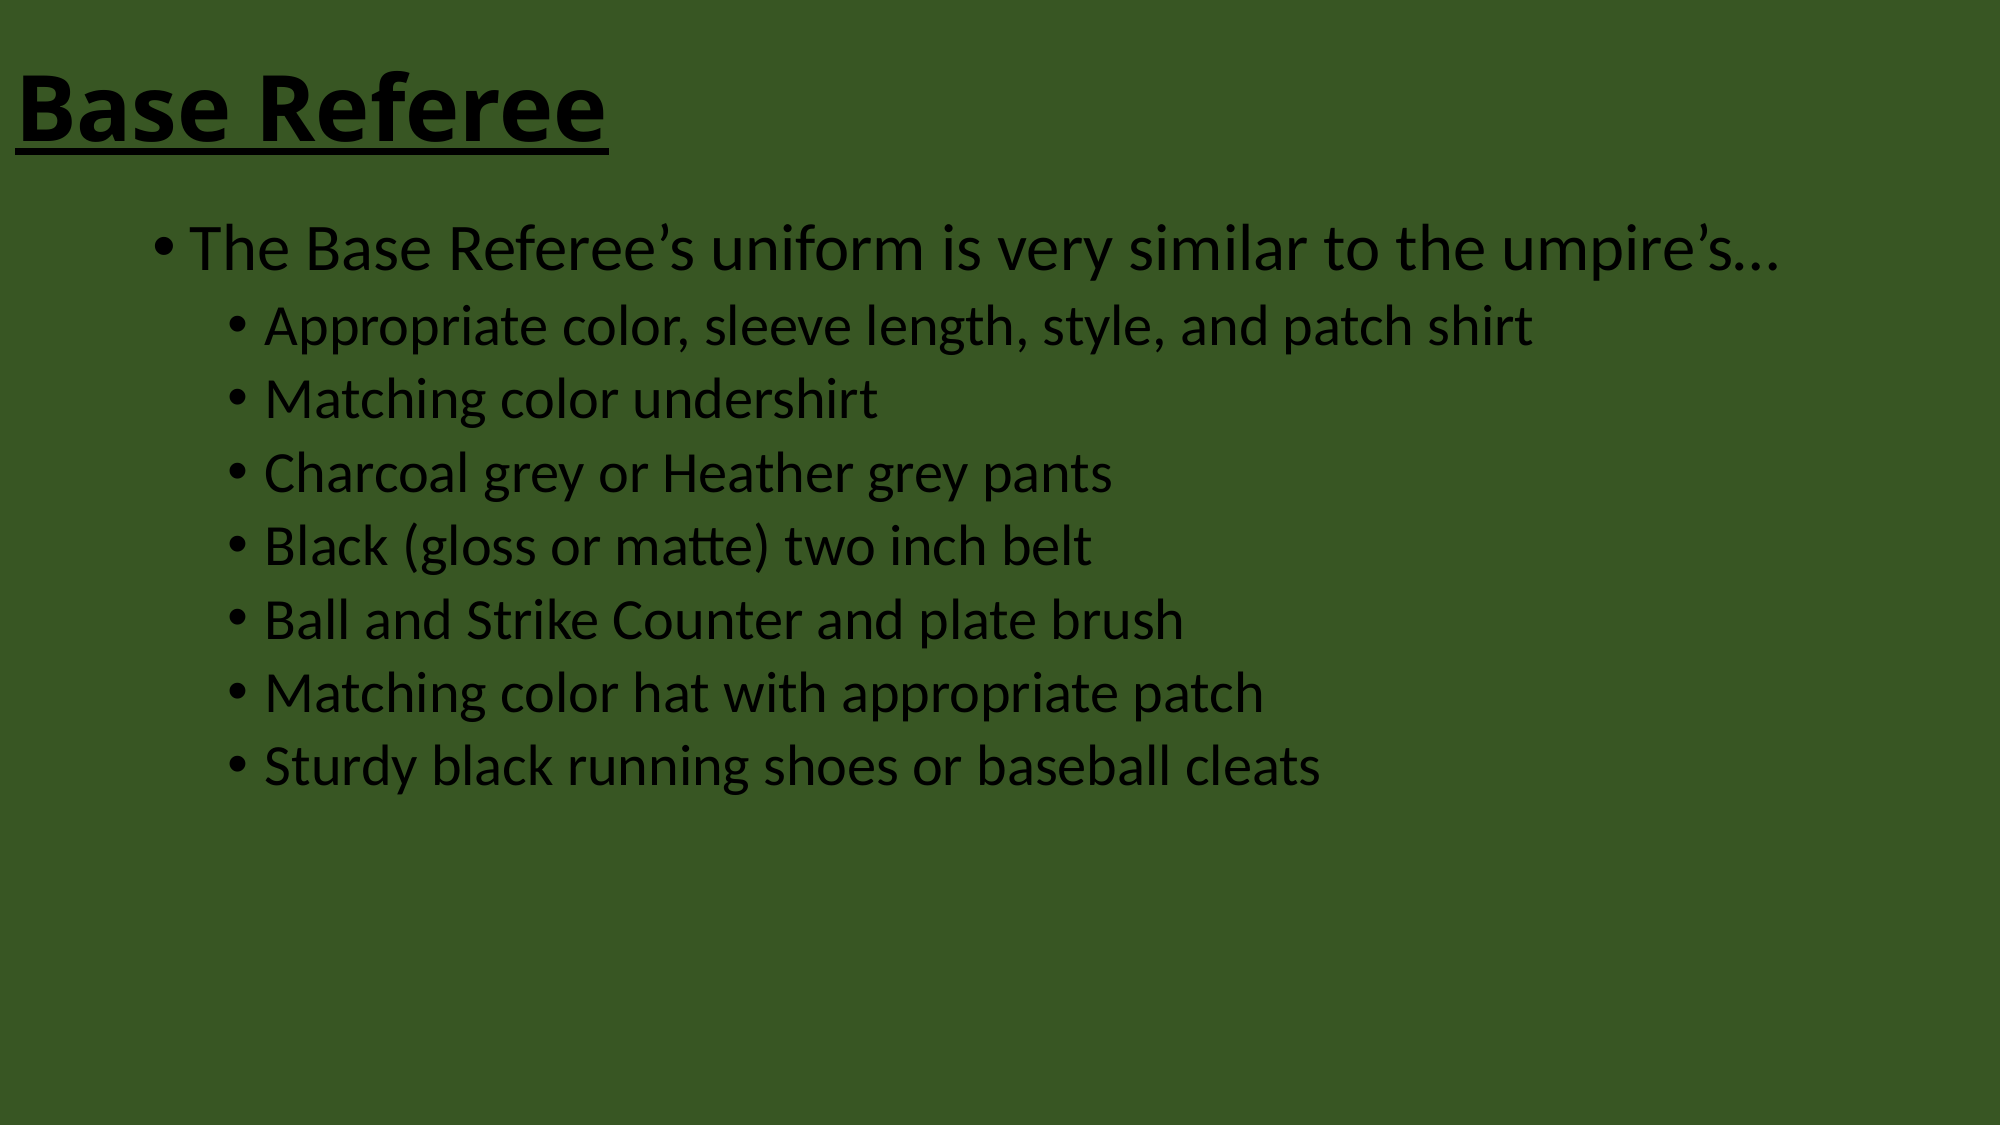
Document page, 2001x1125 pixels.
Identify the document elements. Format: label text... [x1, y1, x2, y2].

list The Base Referee’s uniform is very similar to the umpire’s… Appropriate color, sleeve length, style, and patch shirt Matching color undershirt Charcoal grey or Heather grey pants Black (gloss or matte) two inch belt Ball and Strike Counter and plate brush Matching color hat with appropriate patch Sturdy black running shoes or baseball cleats [137, 205, 1863, 920]
title Base Referee [0, 3, 1725, 221]
